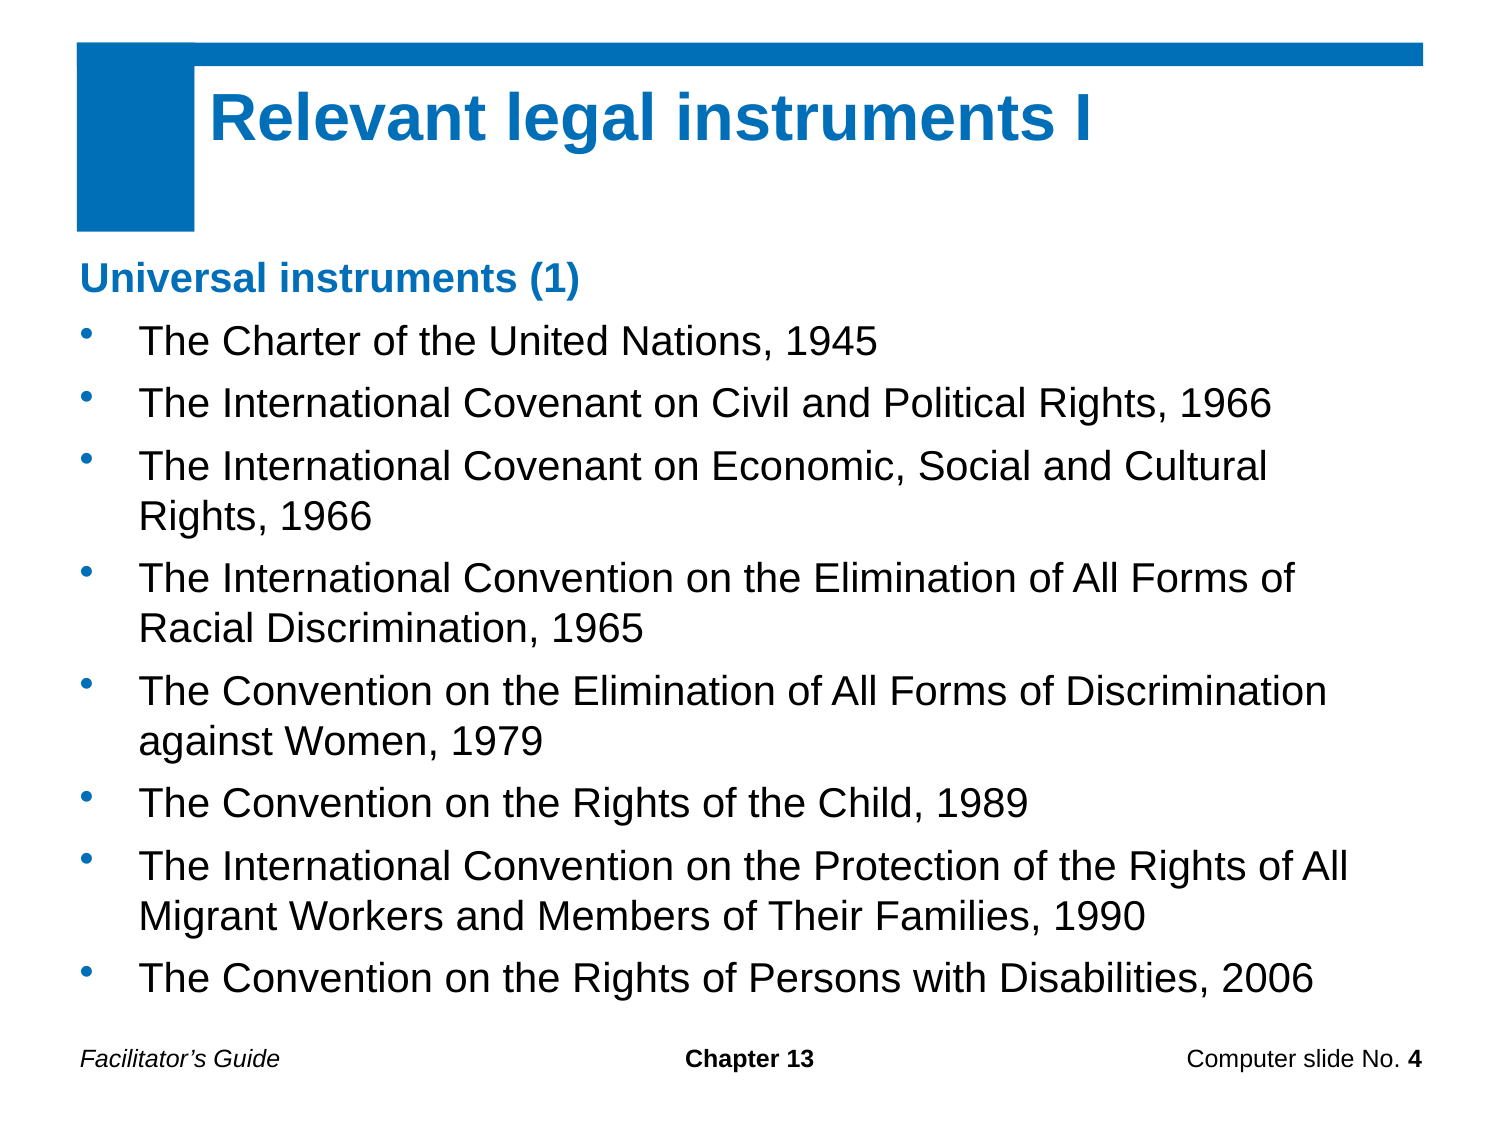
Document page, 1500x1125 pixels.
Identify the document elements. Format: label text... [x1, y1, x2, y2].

slide_number Facilitator’s Guide [64, 1034, 469, 1103]
footer Chapter 13 [512, 1034, 988, 1103]
text_box Relevant legal instruments I [194, 66, 1425, 256]
text_box Universal instruments (1) The Charter of the United Nations, 1945 The International Covenant on Civil and Political Rights, 1966 The International Covenant on Economic, Social and Cultural Rights, 1966 The International Convention on the Elimination of All Forms of Racial Discrimination, 1965 The Convention on the Elimination of All Forms of Discrimination against Women, 1979 The Convention on the Rights of the Child, 1989 The International Convention on the Protection of the Rights of All Migrant Workers and Members of Their Families, 1990 The Convention on the Rights of Persons with Disabilities, 2006 [64, 243, 1415, 1012]
text_box Computer slide No. 4 [1055, 1034, 1437, 1103]
